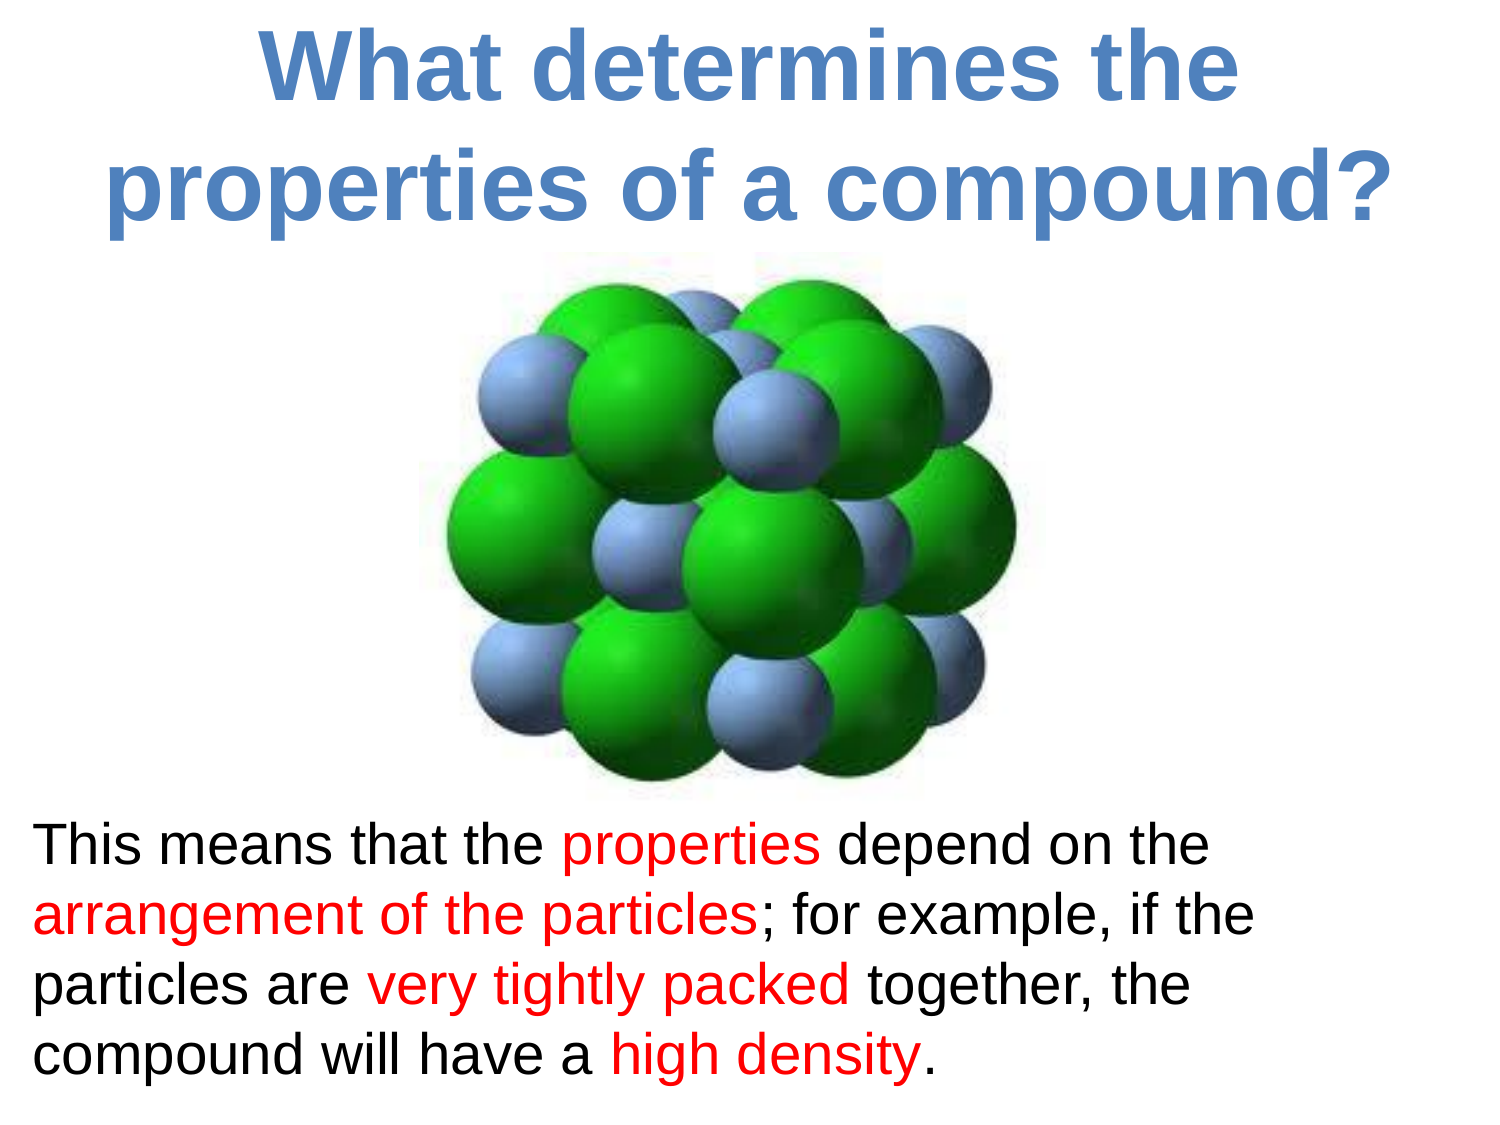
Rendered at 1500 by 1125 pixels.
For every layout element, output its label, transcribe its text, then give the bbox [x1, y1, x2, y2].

picture [418, 252, 1046, 811]
title What determines the properties of a compound? [0, 0, 1500, 242]
text_box This means that the properties depend on the arrangement of the particles; for example, if the particles are very tightly packed together, the compound will have a high density. [17, 798, 1483, 1094]
